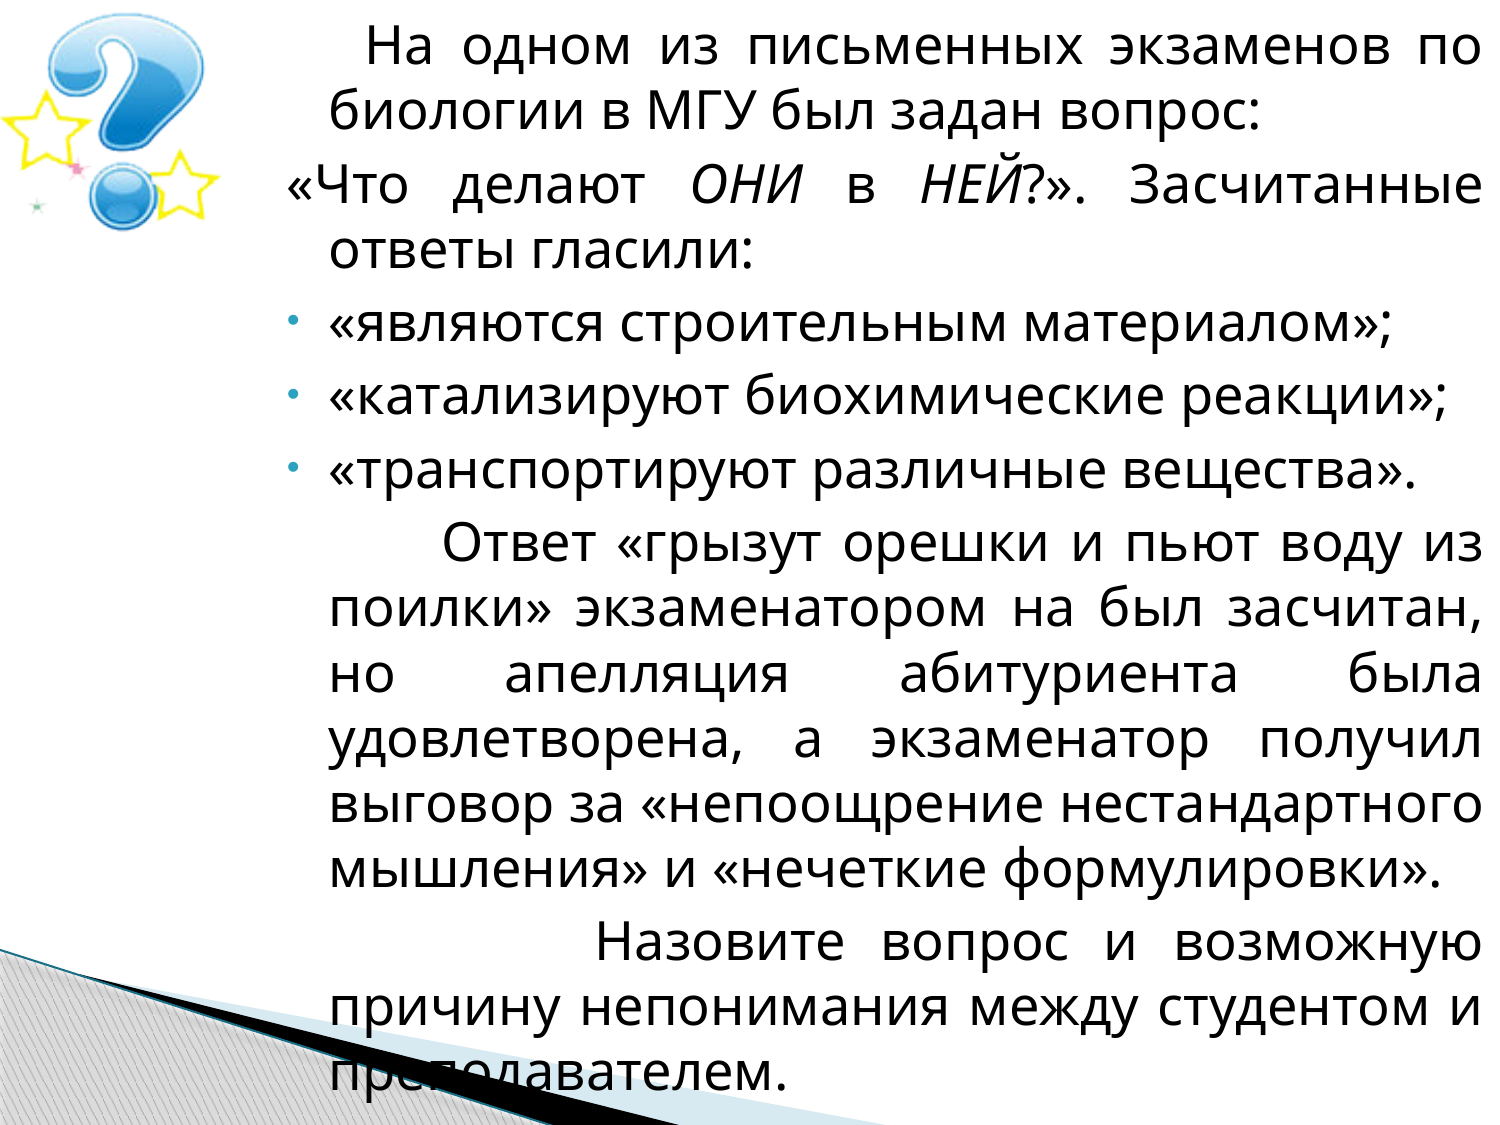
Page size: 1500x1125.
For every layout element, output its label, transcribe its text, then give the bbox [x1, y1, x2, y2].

picture [0, 0, 260, 274]
list На одном из письменных экзаменов по биологии в МГУ был задан вопрос: «Что делают ОНИ в НЕЙ?». Засчитанные ответы гласили: «являются строительным материалом»; «катализируют биохимические реакции»; «транспортируют различные вещества». Ответ «грызут орешки и пьют воду из поилки» экзаменатором на был засчитан, но апелляция абитуриента была удовлетворена, а экзаменатор получил выговор за «непоощрение нестандартного мышления» и «нечеткие формулировки». Назовите вопрос и возможную причину непонимания между студентом и преподавателем. [253, 2, 1500, 1125]
